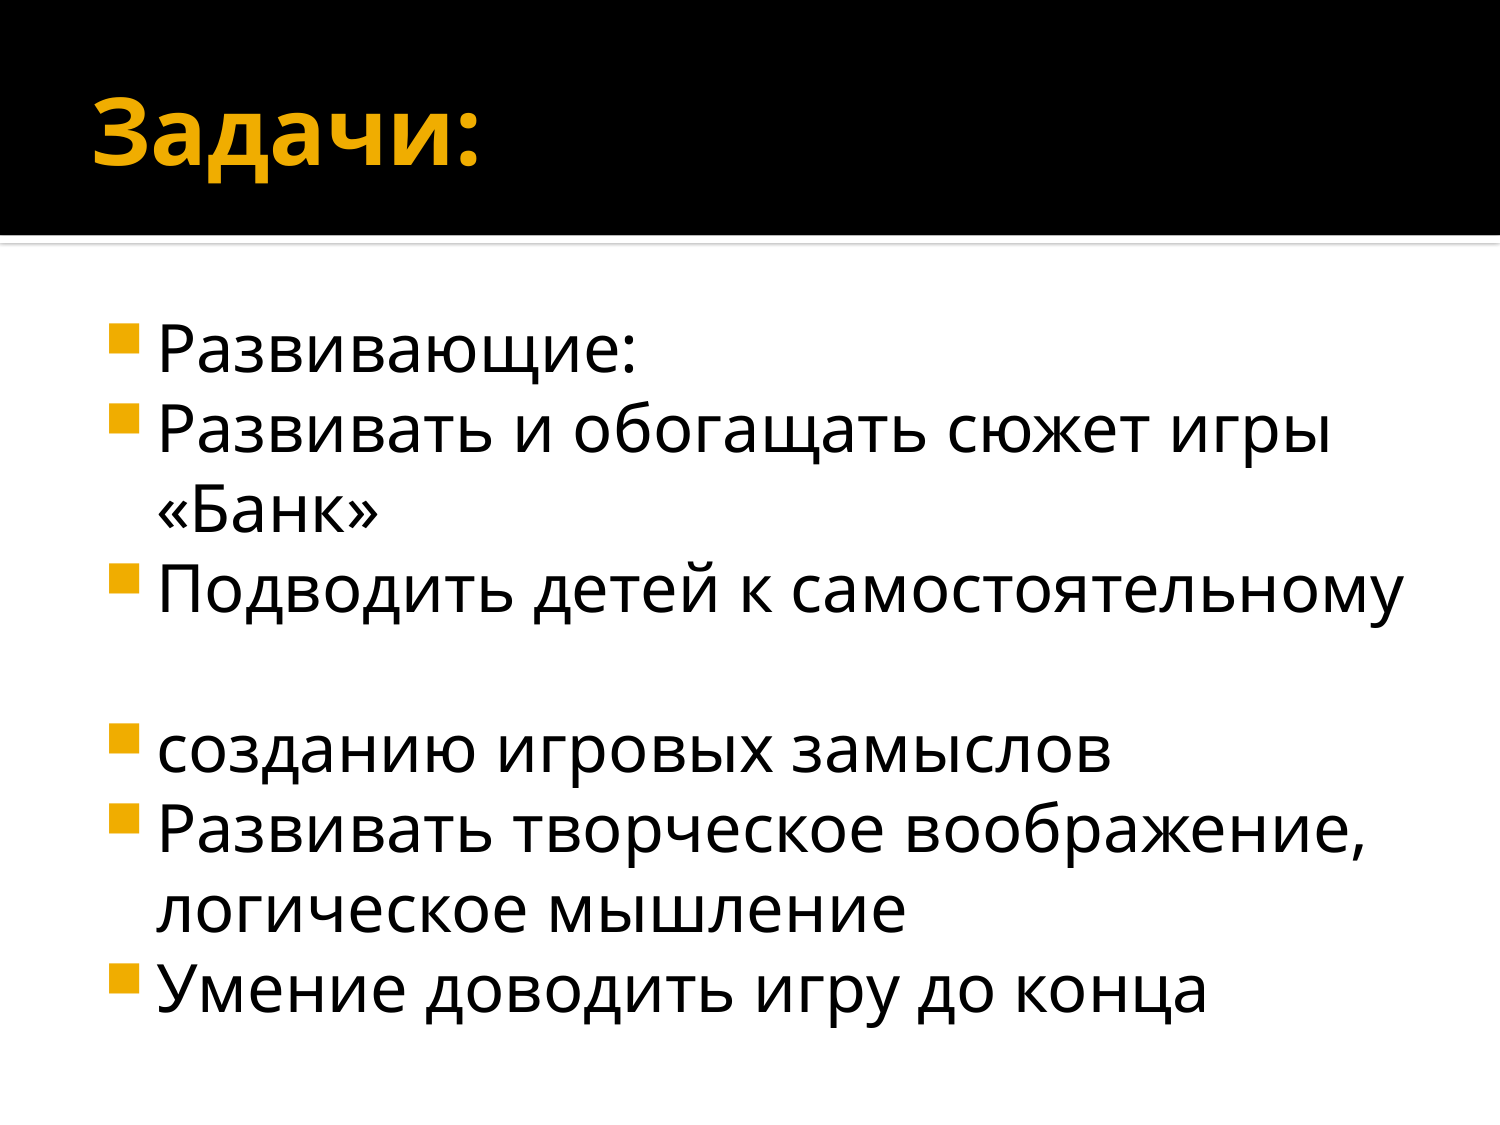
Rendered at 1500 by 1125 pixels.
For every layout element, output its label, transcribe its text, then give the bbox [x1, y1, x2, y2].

list Развивающие: Развивать и обогащать сюжет игры «Банк» Подводить детей к самостоятельному созданию игровых замыслов Развивать творческое воображение, логическое мышление Умение доводить игру до конца [75, 291, 1425, 1050]
title Задачи: [75, 25, 1425, 231]
